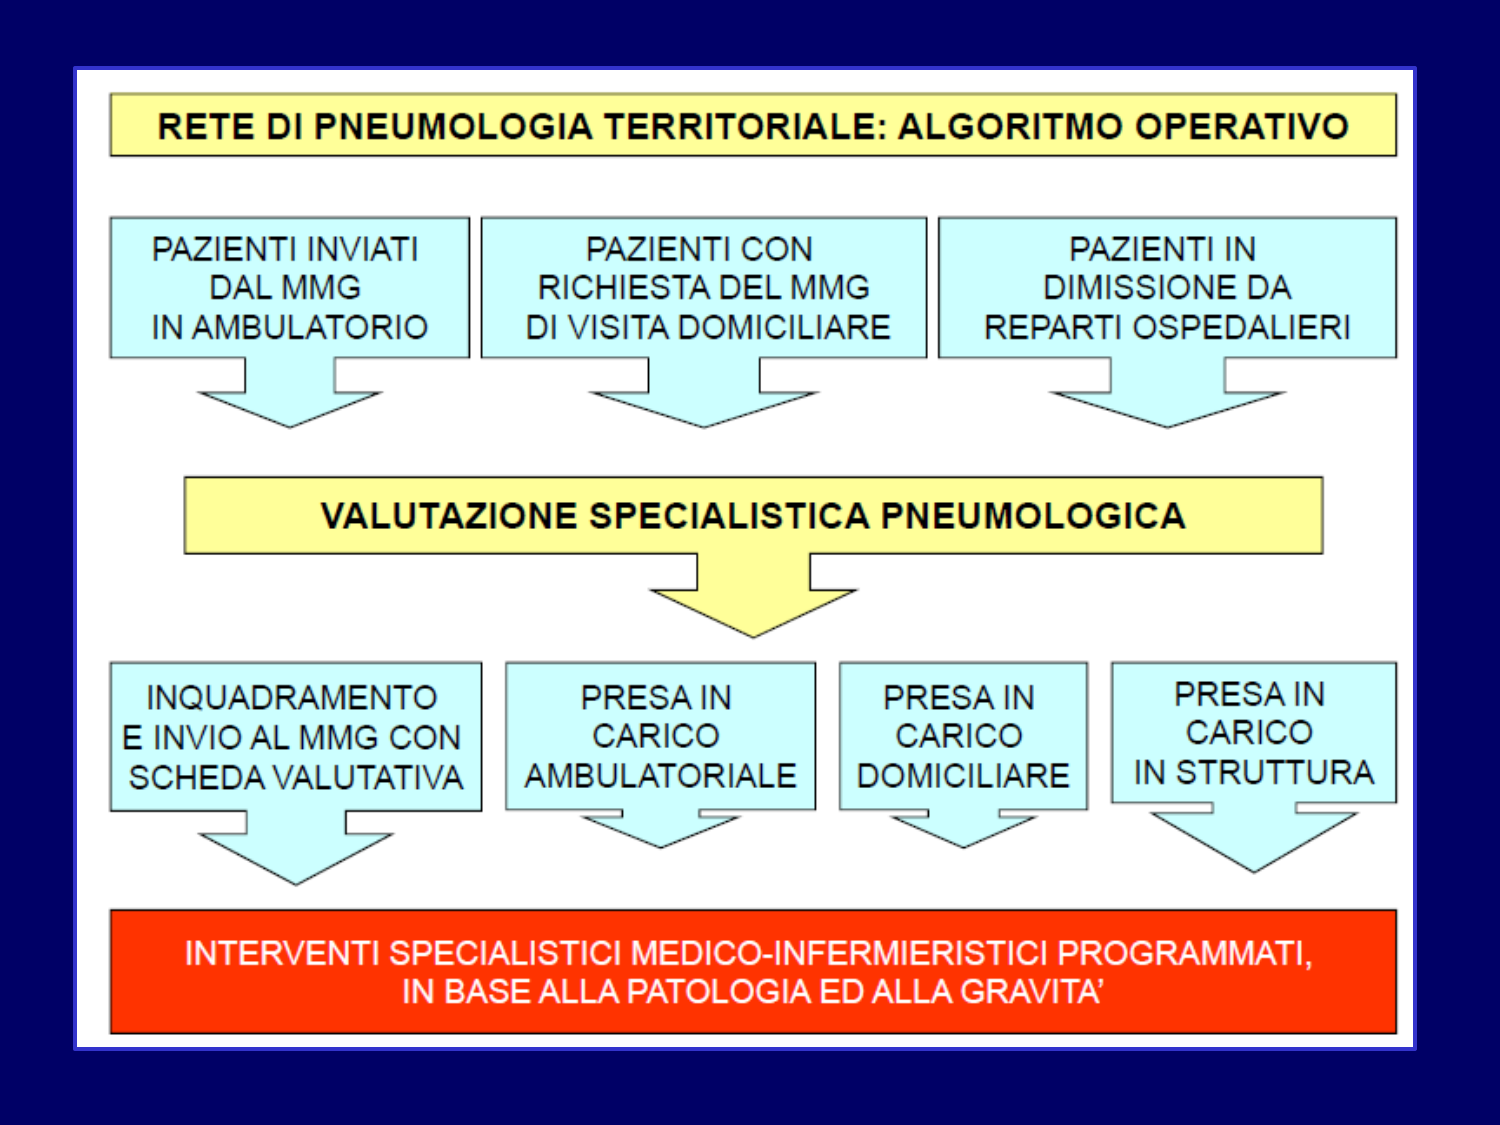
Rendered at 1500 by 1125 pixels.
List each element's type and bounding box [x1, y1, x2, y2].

picture [76, 70, 1413, 1048]
